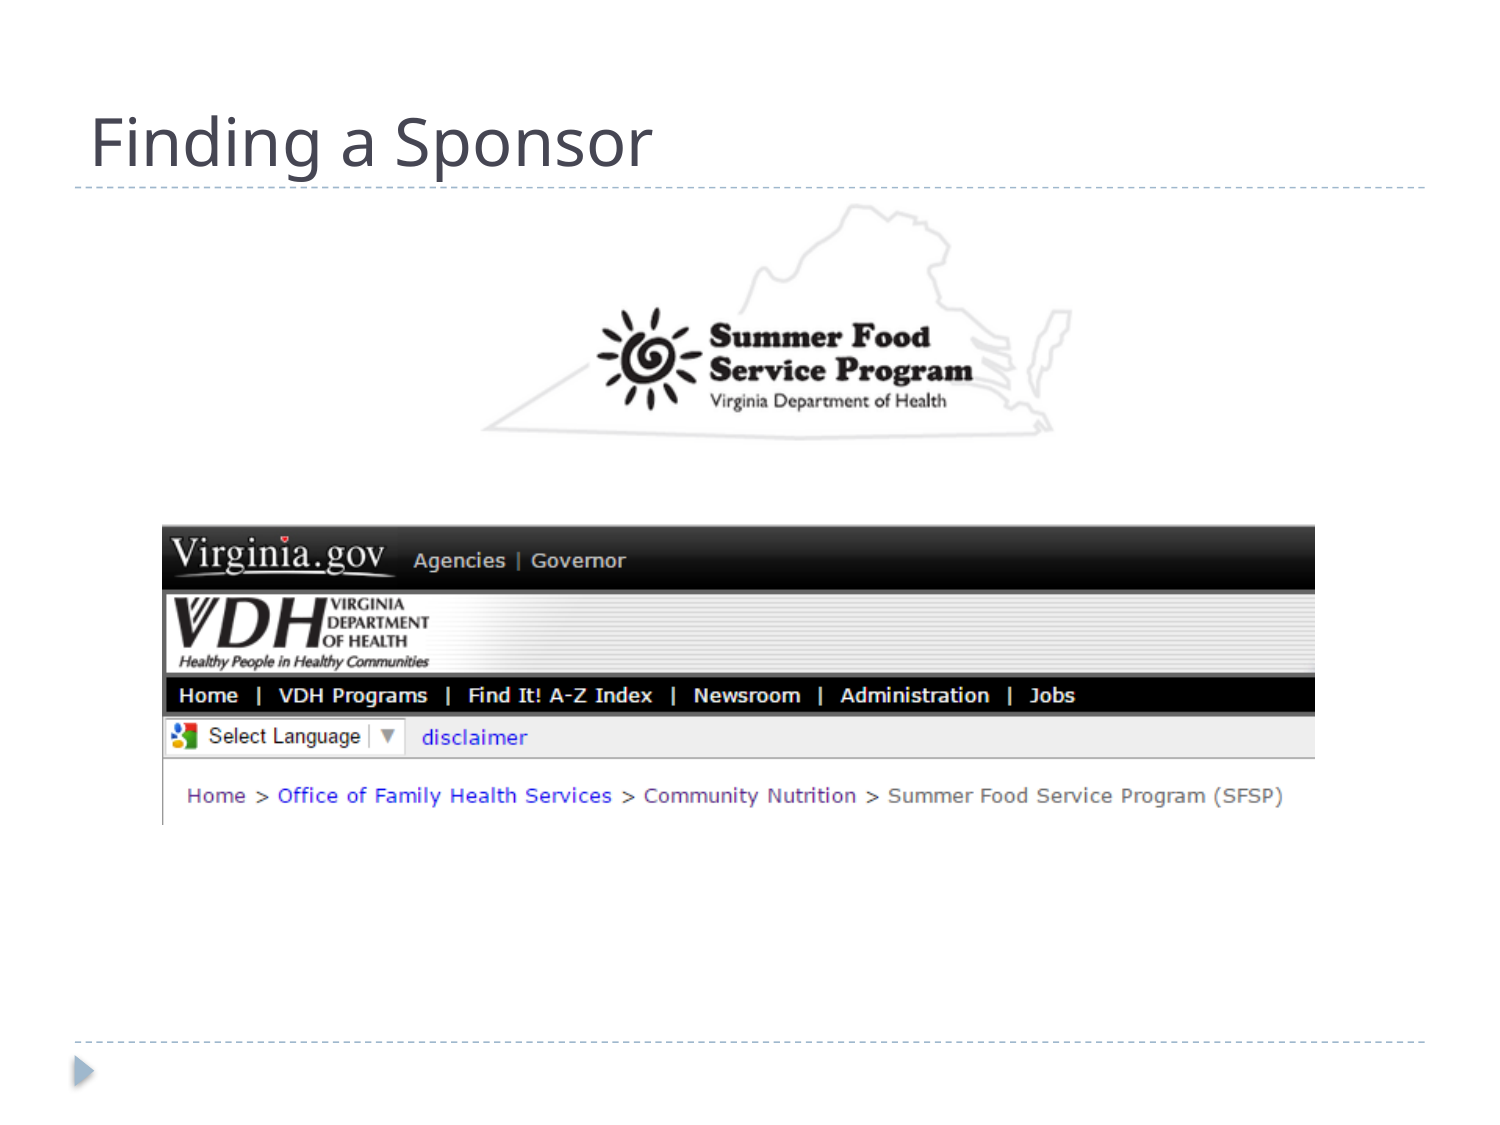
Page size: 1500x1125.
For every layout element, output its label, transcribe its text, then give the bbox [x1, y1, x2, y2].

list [162, 524, 1315, 826]
title Finding a Sponsor [75, 24, 1425, 188]
picture [462, 199, 1099, 466]
